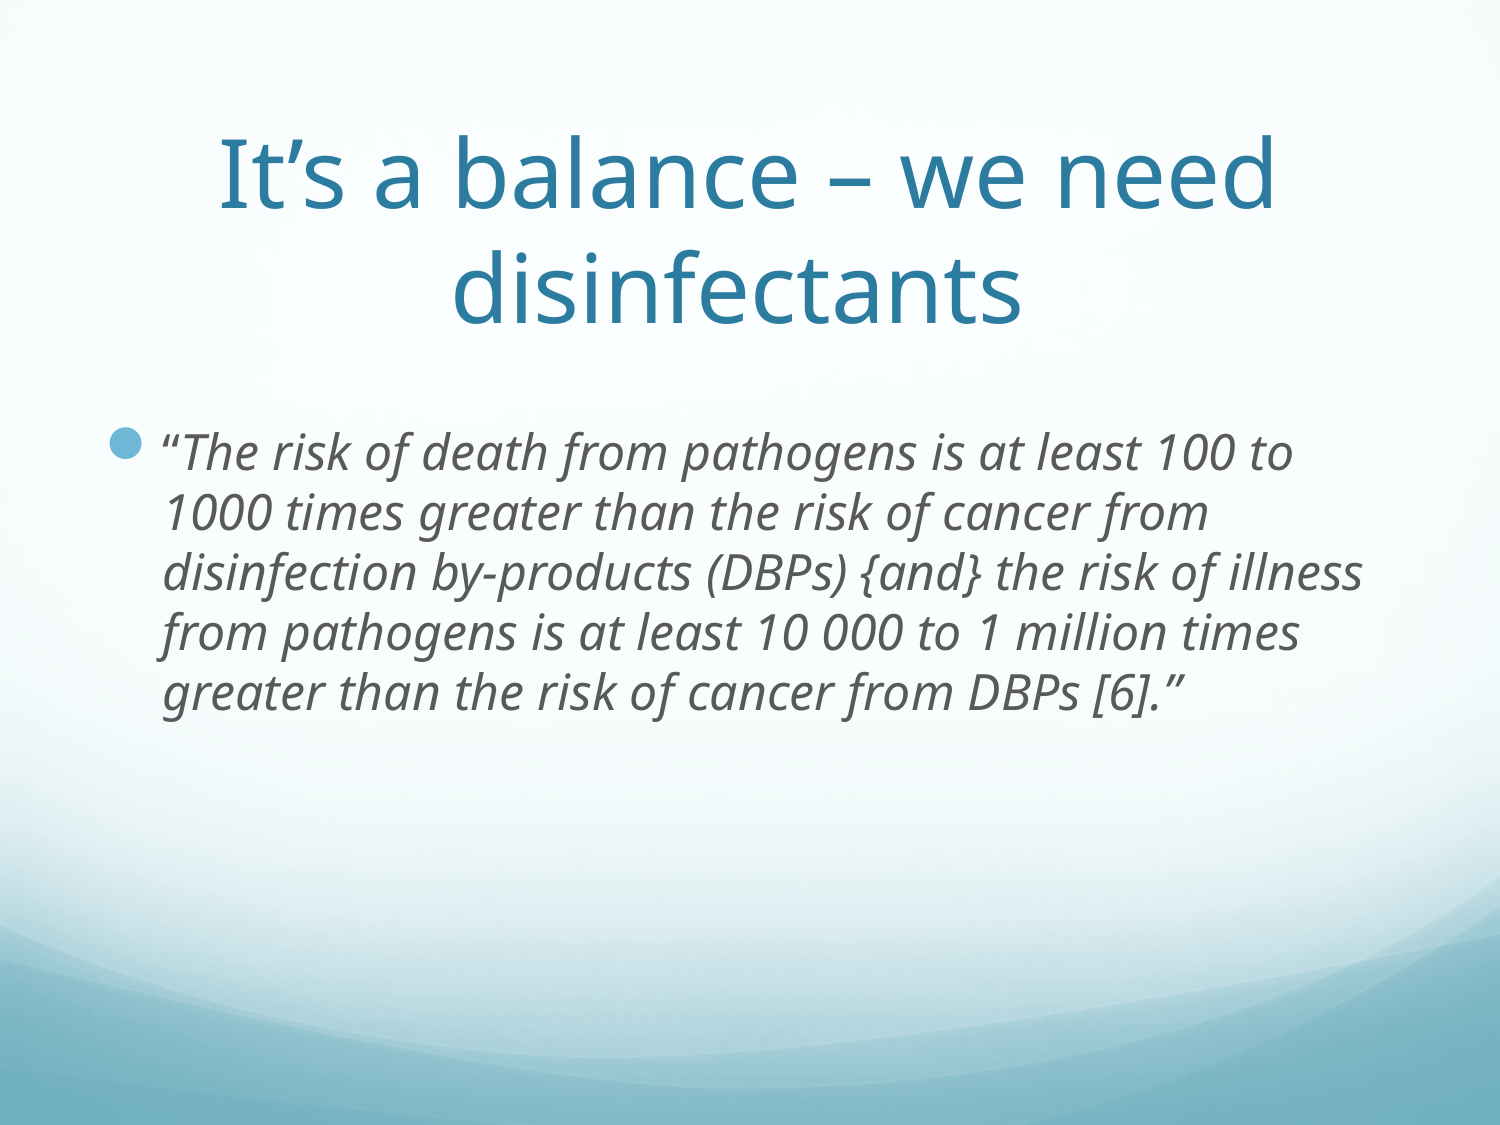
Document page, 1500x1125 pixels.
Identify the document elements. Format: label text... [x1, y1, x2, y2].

list “The risk of death from pathogens is at least 100 to 1000 times greater than the risk of cancer from disinfection by-products (DBPs) {and} the risk of illness from pathogens is at least 10 000 to 1 million times greater than the risk of cancer from DBPs [6].” [90, 412, 1410, 1125]
title It’s a balance – we need disinfectants [90, 17, 1410, 350]
